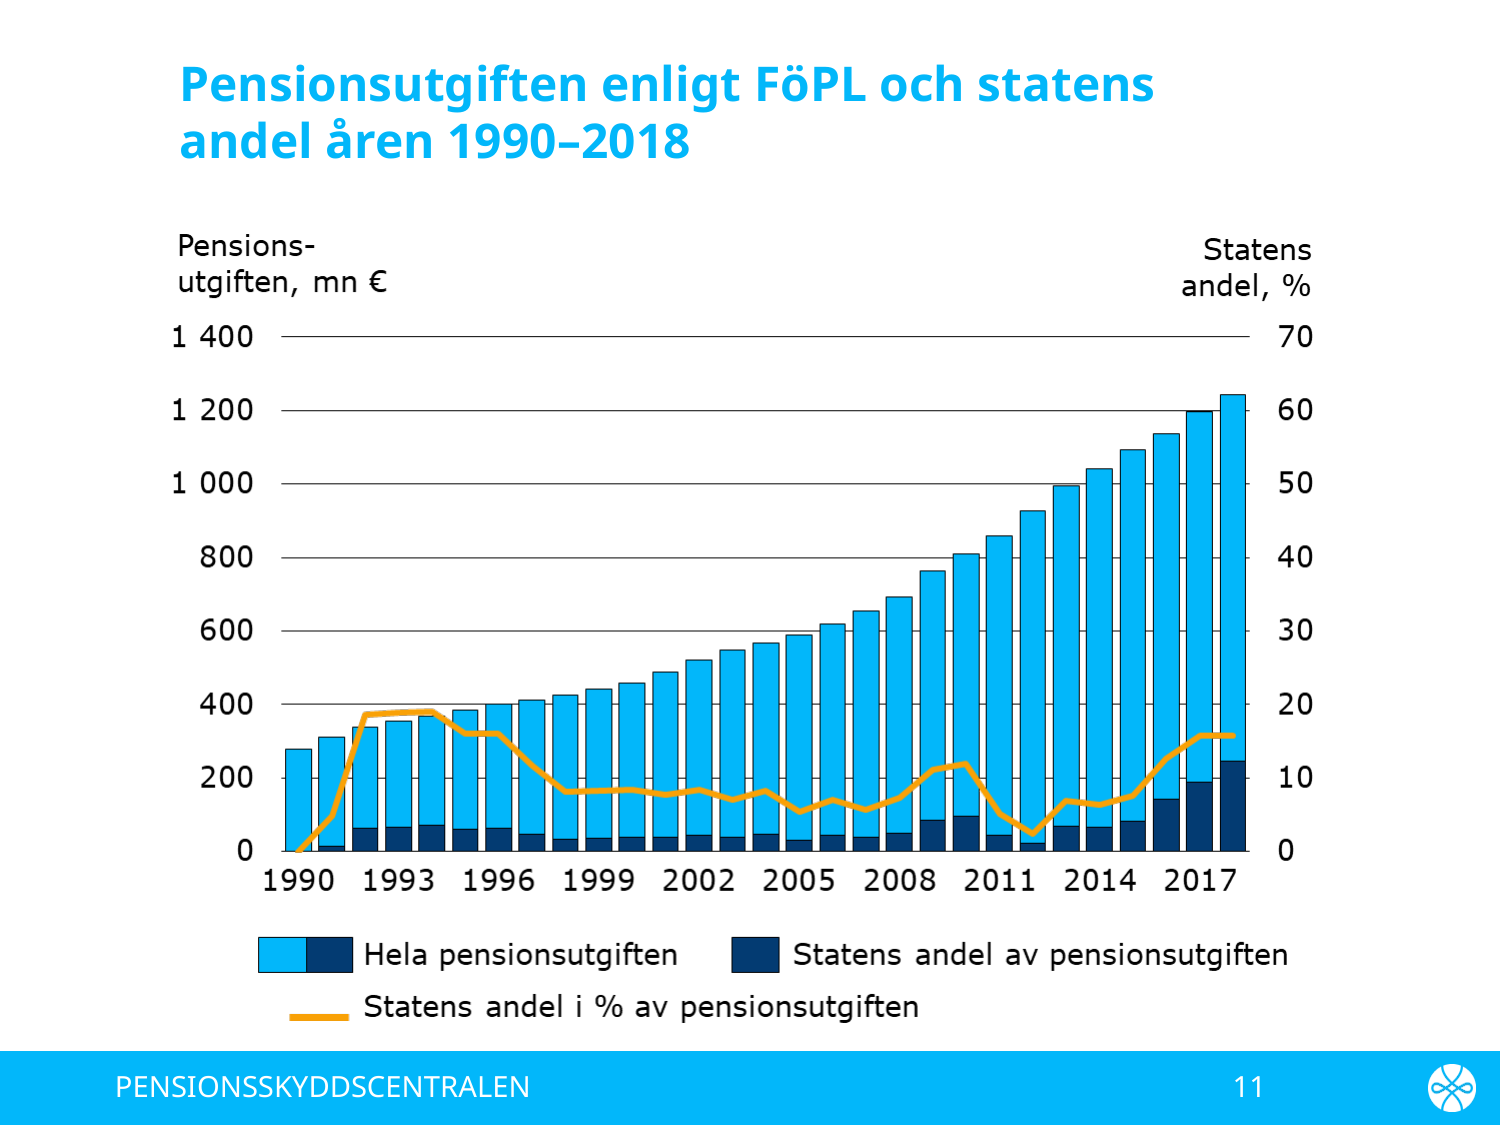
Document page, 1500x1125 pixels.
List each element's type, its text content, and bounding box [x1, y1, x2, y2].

picture [1463, 1085, 1470, 1091]
title Pensionsutgiften enligt FöPL och statens andel åren 1990–2018 [164, 17, 1416, 205]
picture [1444, 1065, 1460, 1080]
picture [1429, 1068, 1449, 1108]
picture [118, 221, 1336, 1041]
footer PENSIONSSKYDDSCENTRALEN [99, 1057, 924, 1118]
picture [1444, 1096, 1460, 1111]
picture [1455, 1068, 1475, 1108]
slide_number 11 [1217, 1058, 1395, 1119]
picture [1434, 1085, 1442, 1091]
